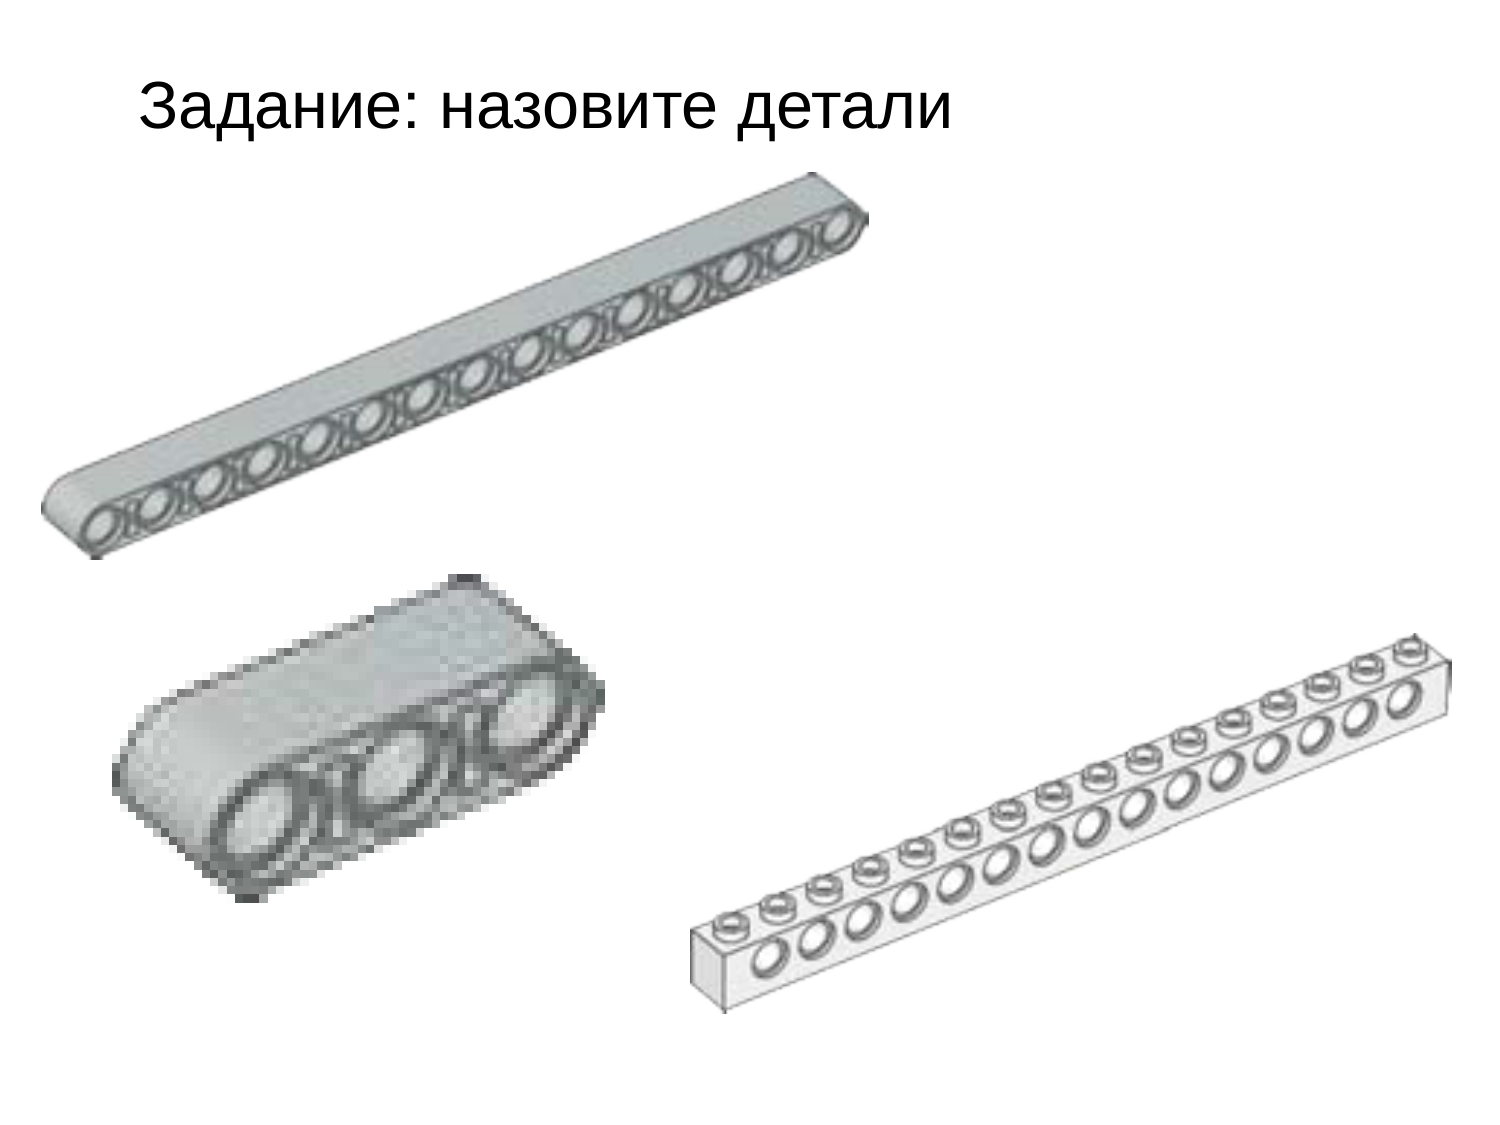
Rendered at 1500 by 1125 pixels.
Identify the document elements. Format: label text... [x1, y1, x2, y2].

picture [690, 633, 1453, 1015]
picture [111, 573, 605, 903]
text_box Задание: назовите детали [123, 54, 1353, 150]
picture [40, 172, 869, 560]
